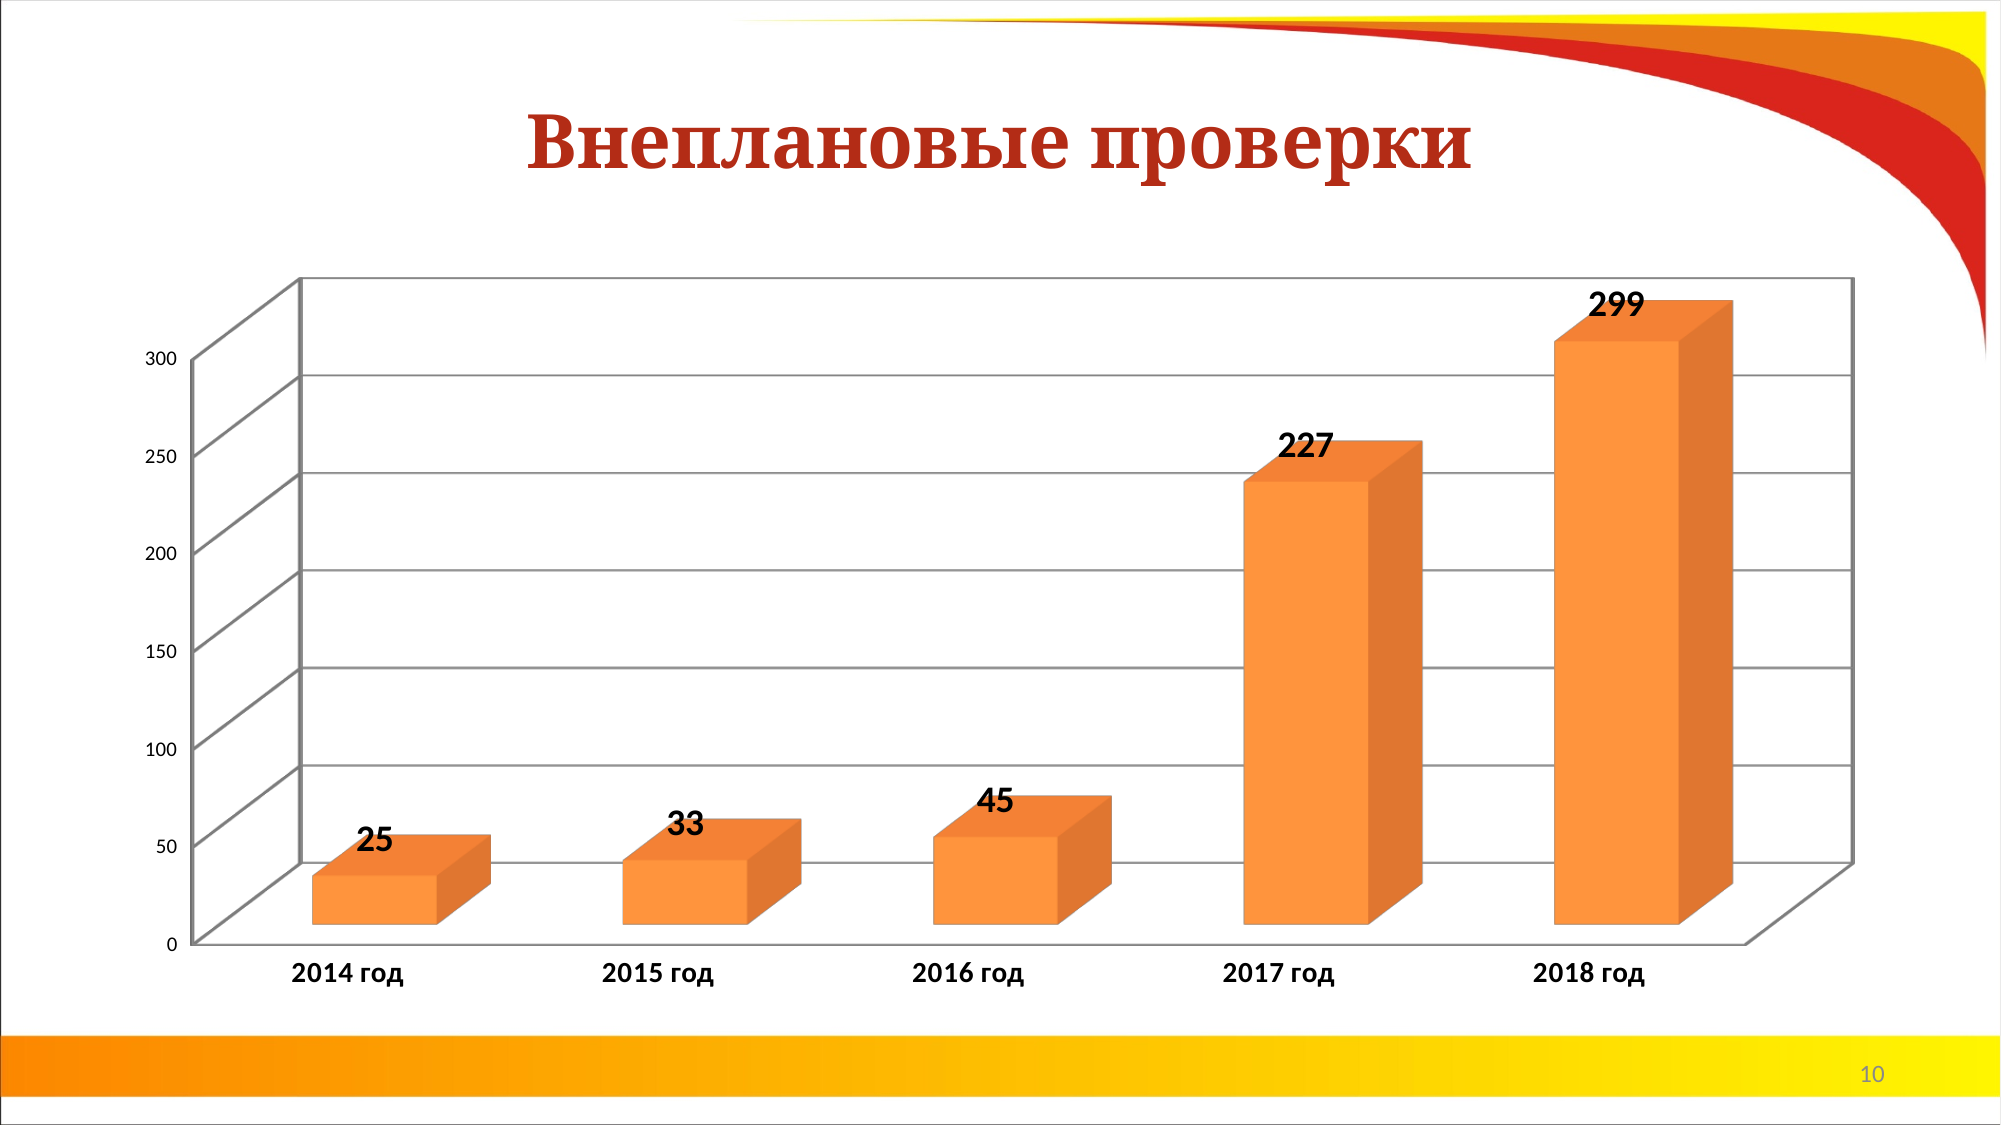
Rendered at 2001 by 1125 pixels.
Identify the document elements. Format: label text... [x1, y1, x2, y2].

chart [99, 262, 1901, 1006]
picture [0, 0, 2001, 1125]
title Внеплановые проверки [99, 45, 1900, 233]
slide_number 10 [1433, 1042, 1900, 1103]
